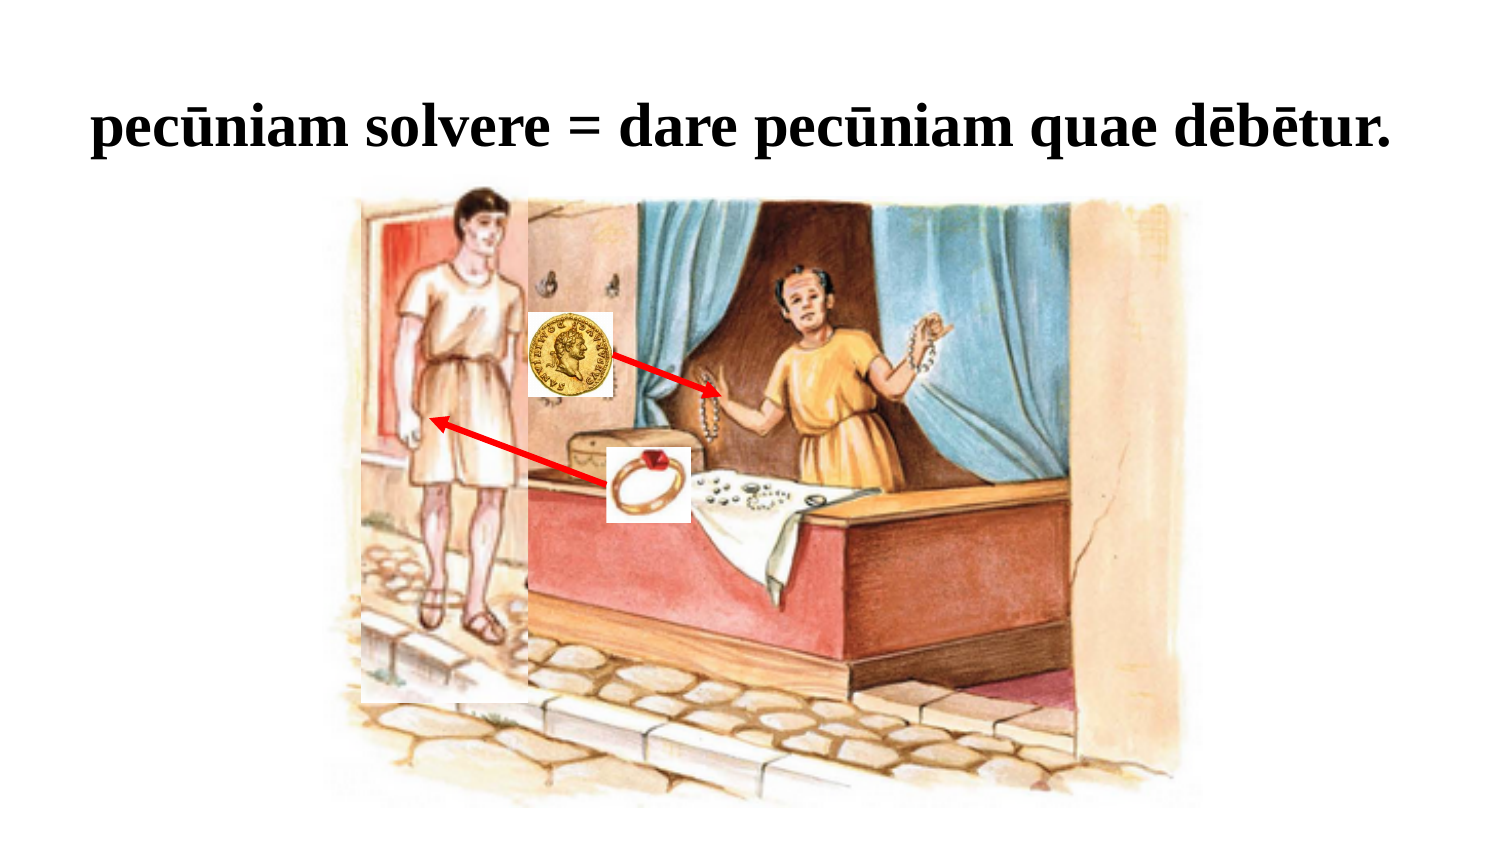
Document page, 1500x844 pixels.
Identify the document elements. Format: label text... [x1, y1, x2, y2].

title pecūniam solvere = dare pecūniam quae dēbētur. [75, 33, 1425, 175]
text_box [612, 354, 723, 397]
picture [322, 174, 1203, 809]
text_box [428, 417, 607, 486]
